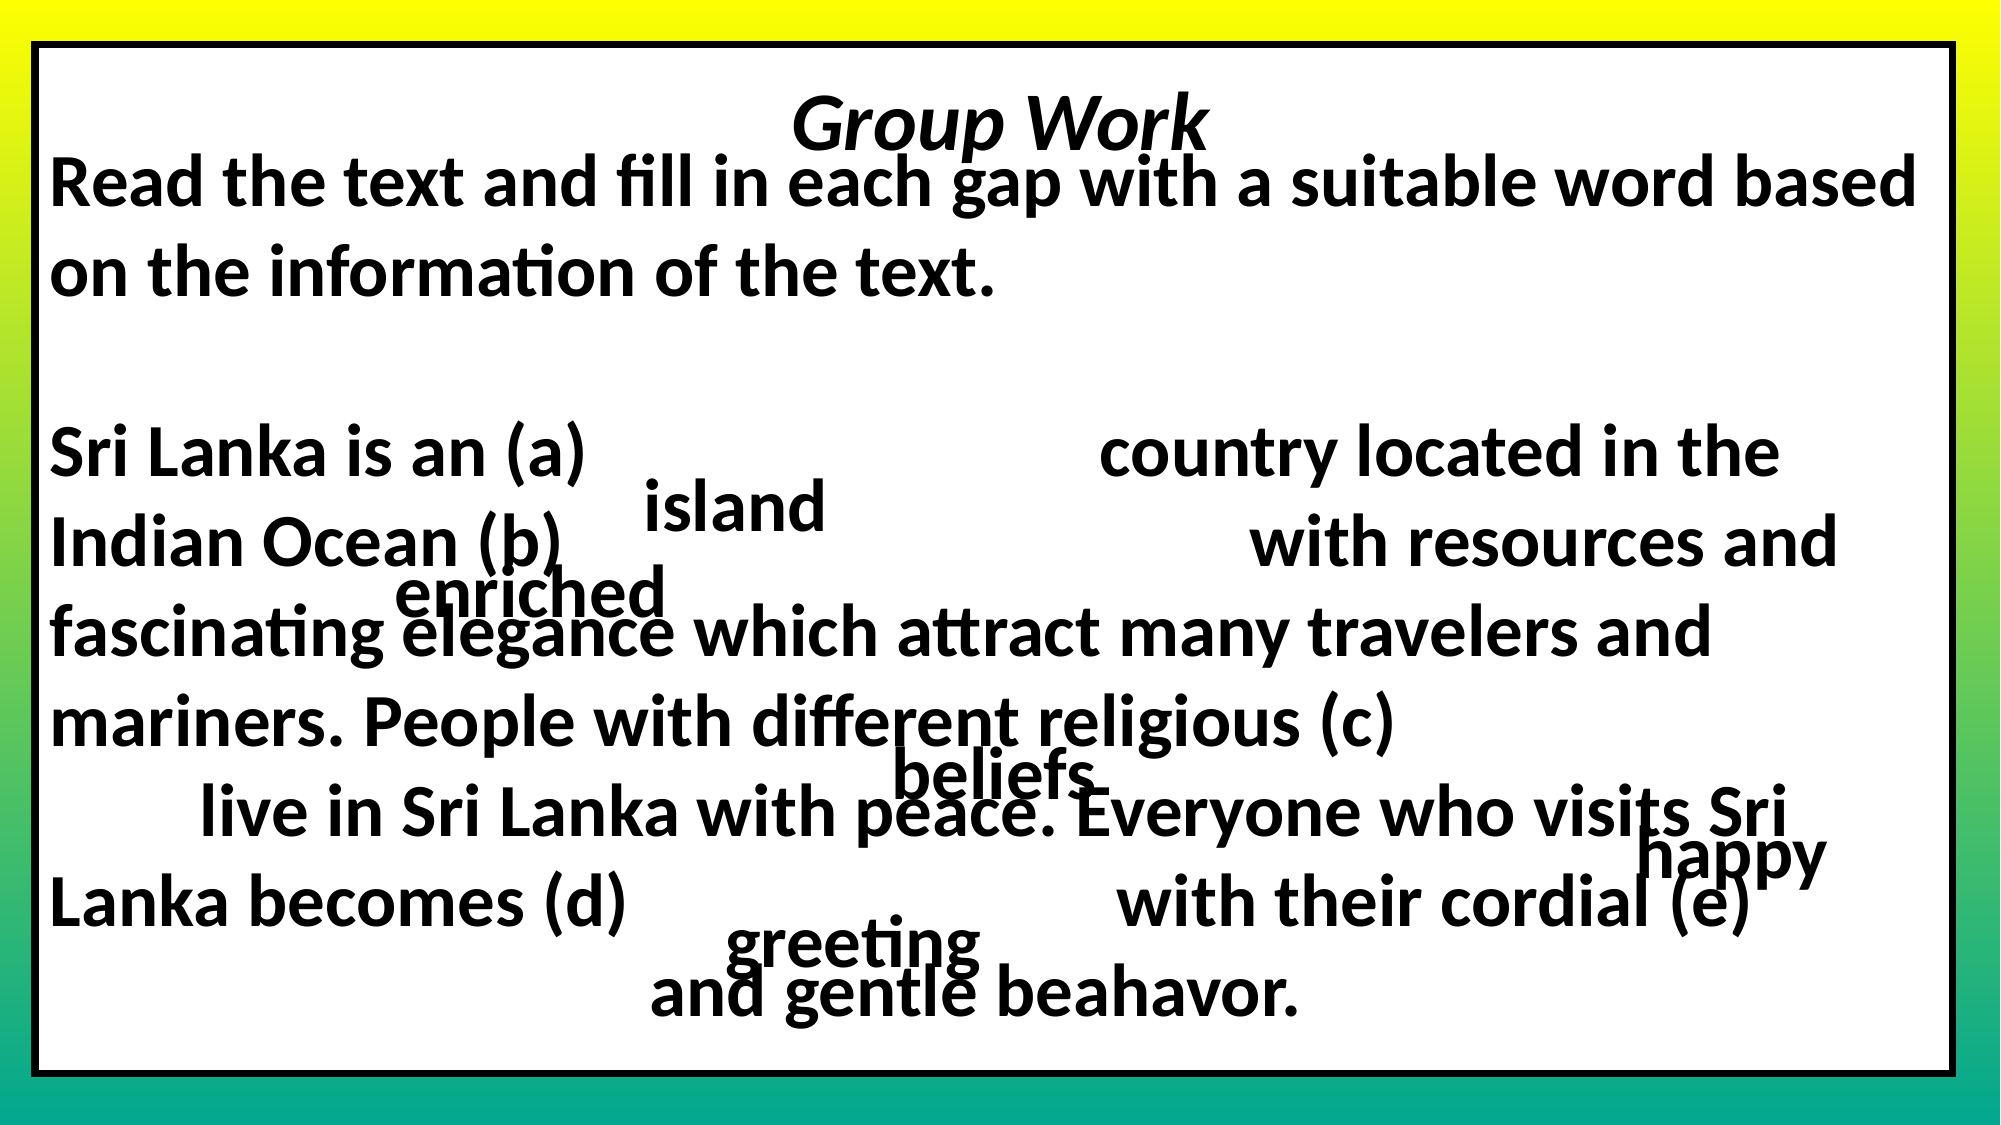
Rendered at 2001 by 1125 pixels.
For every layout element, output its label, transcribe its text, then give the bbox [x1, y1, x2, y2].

text_box Group Work [610, 69, 1391, 165]
text_box enriched [375, 554, 688, 620]
text_box island [610, 468, 862, 534]
text_box Read the text and fill in each gap with a suitable word based on the information of the text. Sri Lanka is an (a) country located in the Indian Ocean (b) with resources and fascinating elegance which attract many travelers and mariners. People with different religious (c) live in Sri Lanka with peace. Everyone who visits Sri Lanka becomes (d) with their cordial (e) and gentle beahavor. [34, 43, 1953, 1074]
text_box beliefs [867, 737, 1120, 802]
text_box happy [1606, 817, 1858, 880]
text_box greeting [709, 896, 1013, 978]
